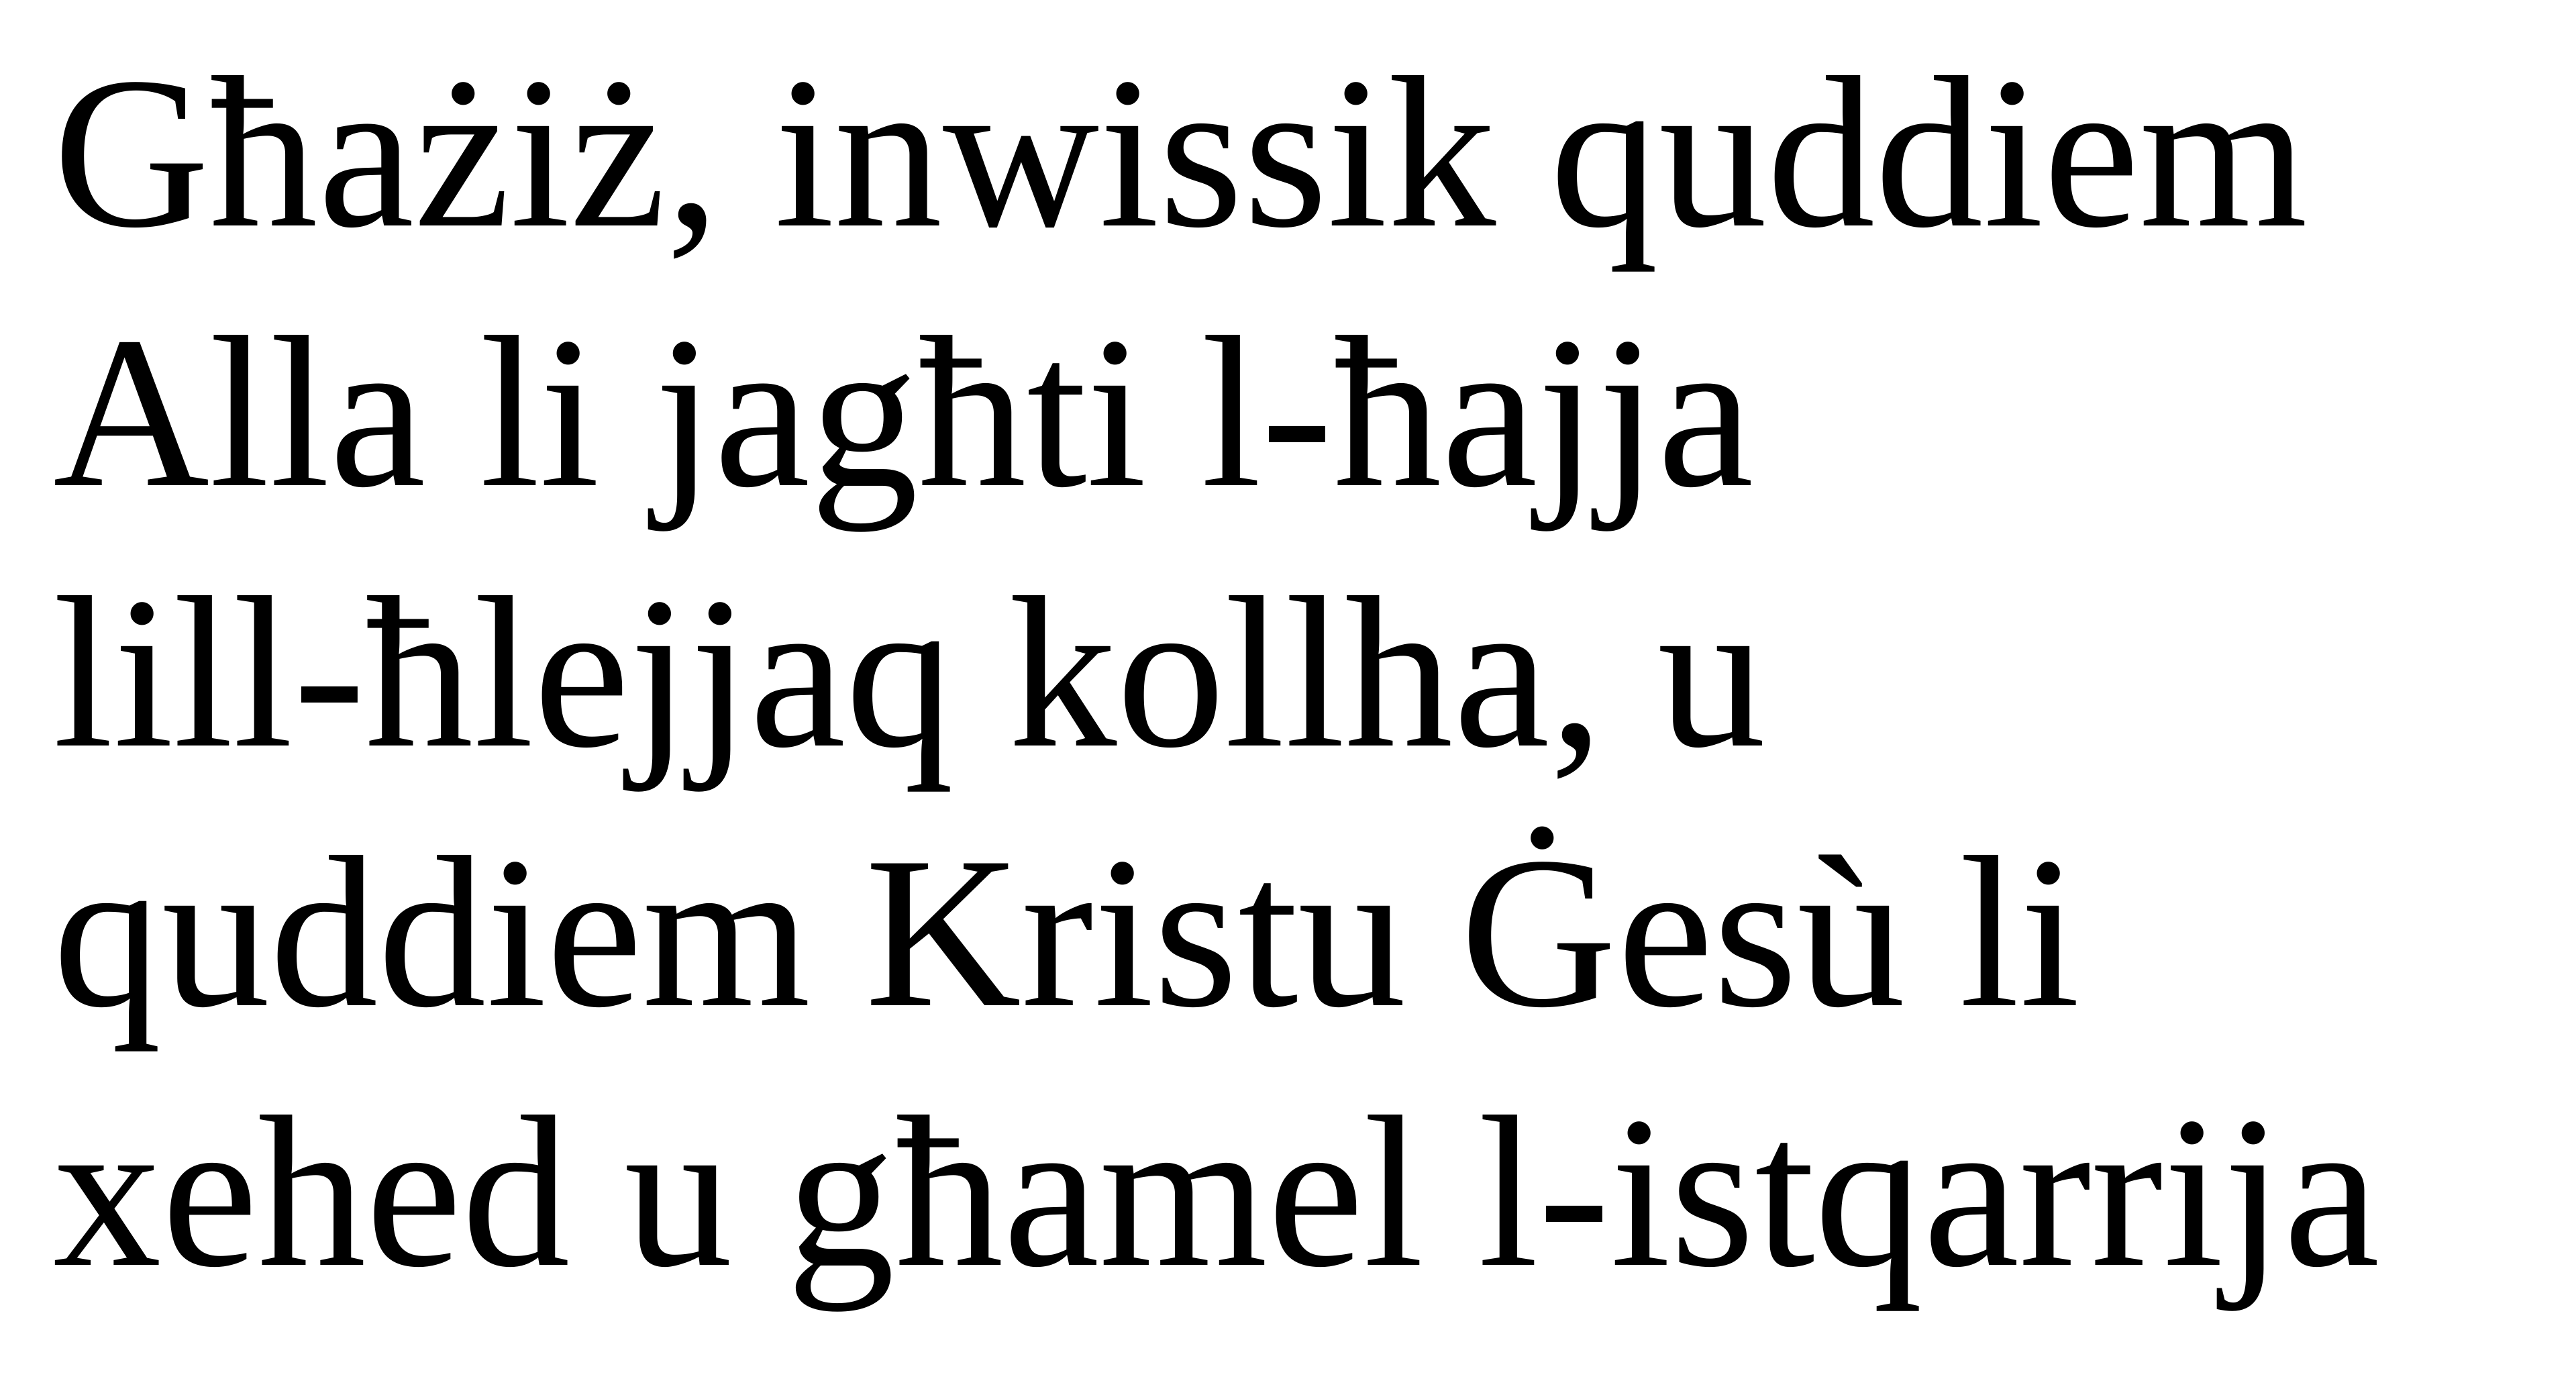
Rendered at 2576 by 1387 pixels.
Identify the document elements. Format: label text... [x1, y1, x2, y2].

text_box Għażiż, inwissik quddiem Alla li jagħti l-ħajja lill-ħlejjaq kollha, u quddiem Kristu Ġesù li xehed u għamel l-istqarrija [43, 3, 2532, 1314]
